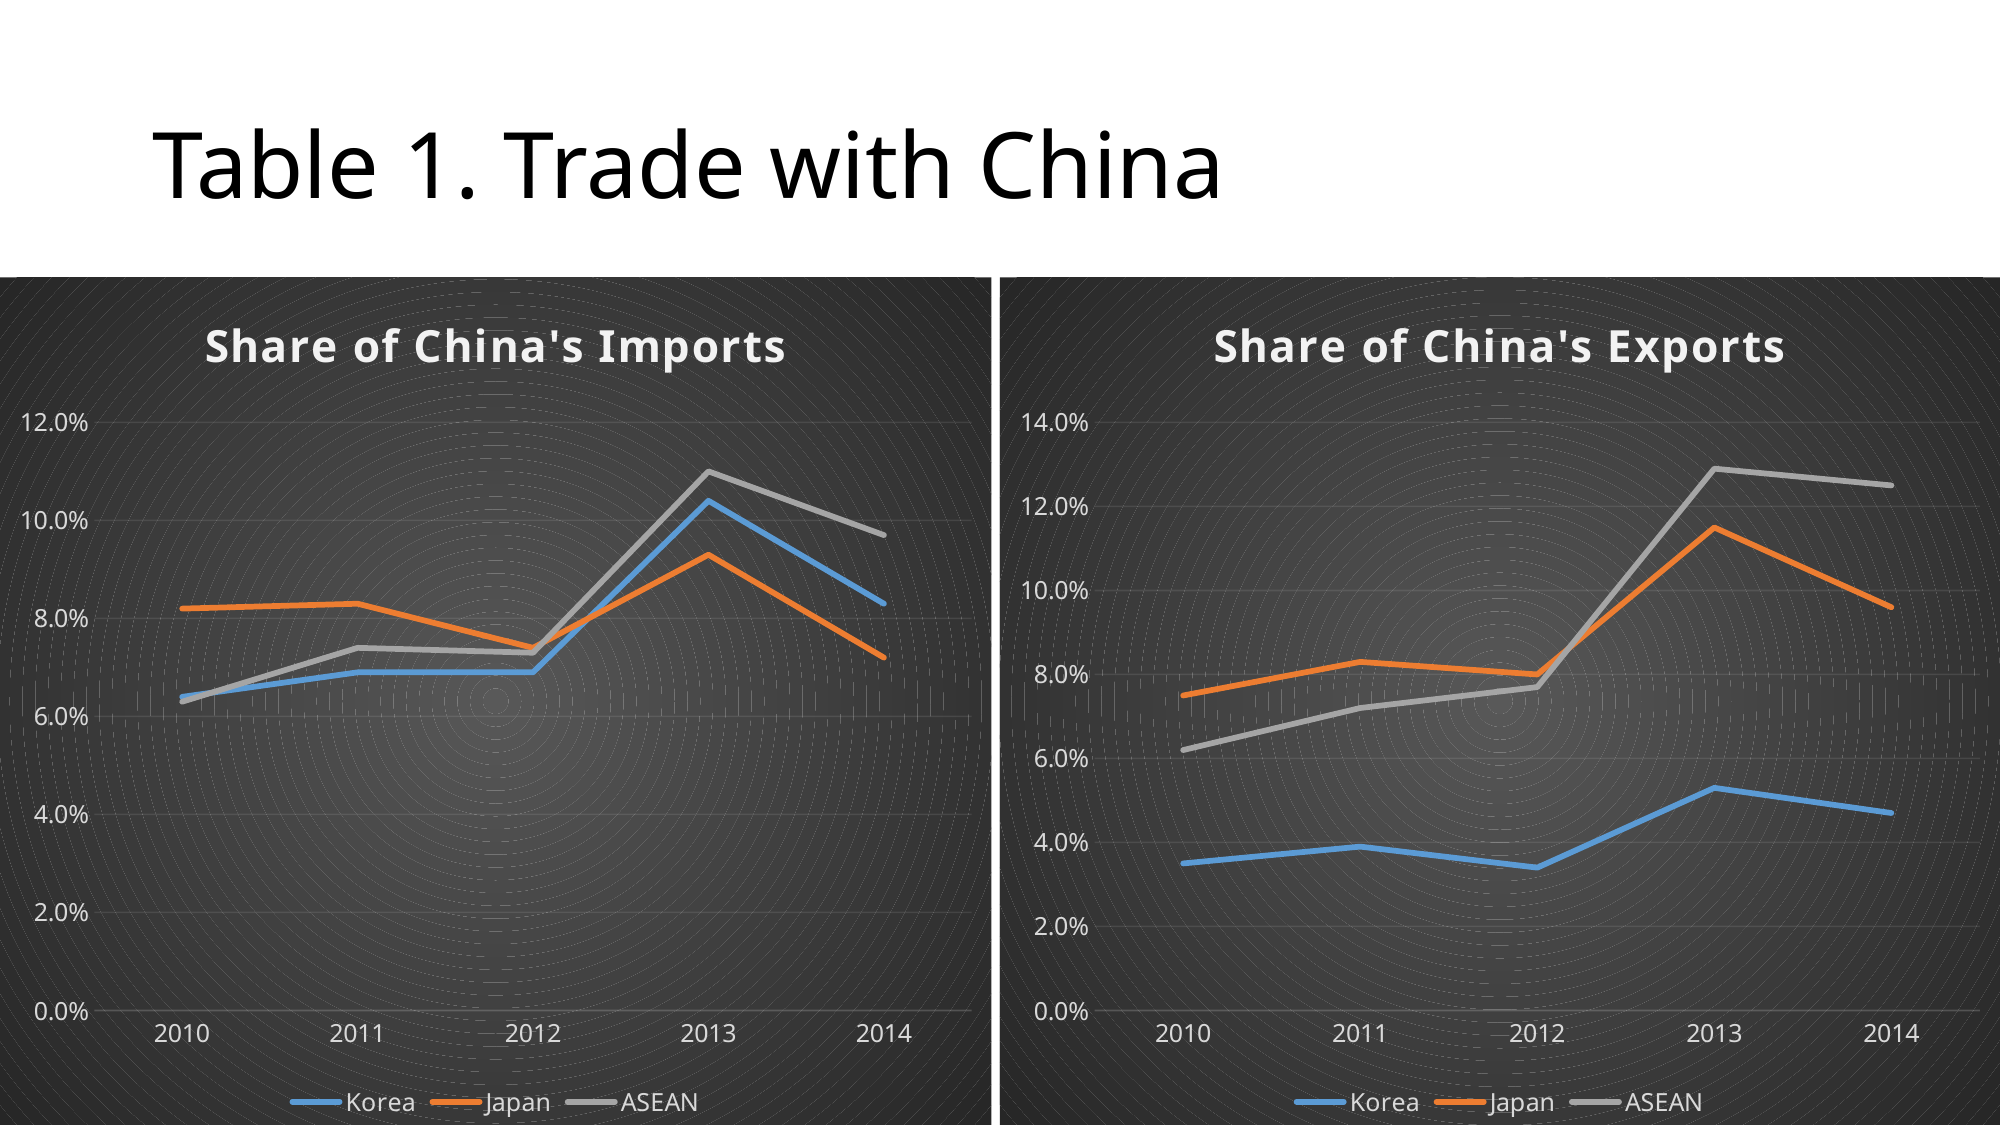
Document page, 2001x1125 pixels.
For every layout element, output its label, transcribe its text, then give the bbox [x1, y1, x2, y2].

chart [999, 277, 2000, 1125]
chart [0, 277, 992, 1125]
title Table 1. Trade with China [137, 59, 1863, 278]
